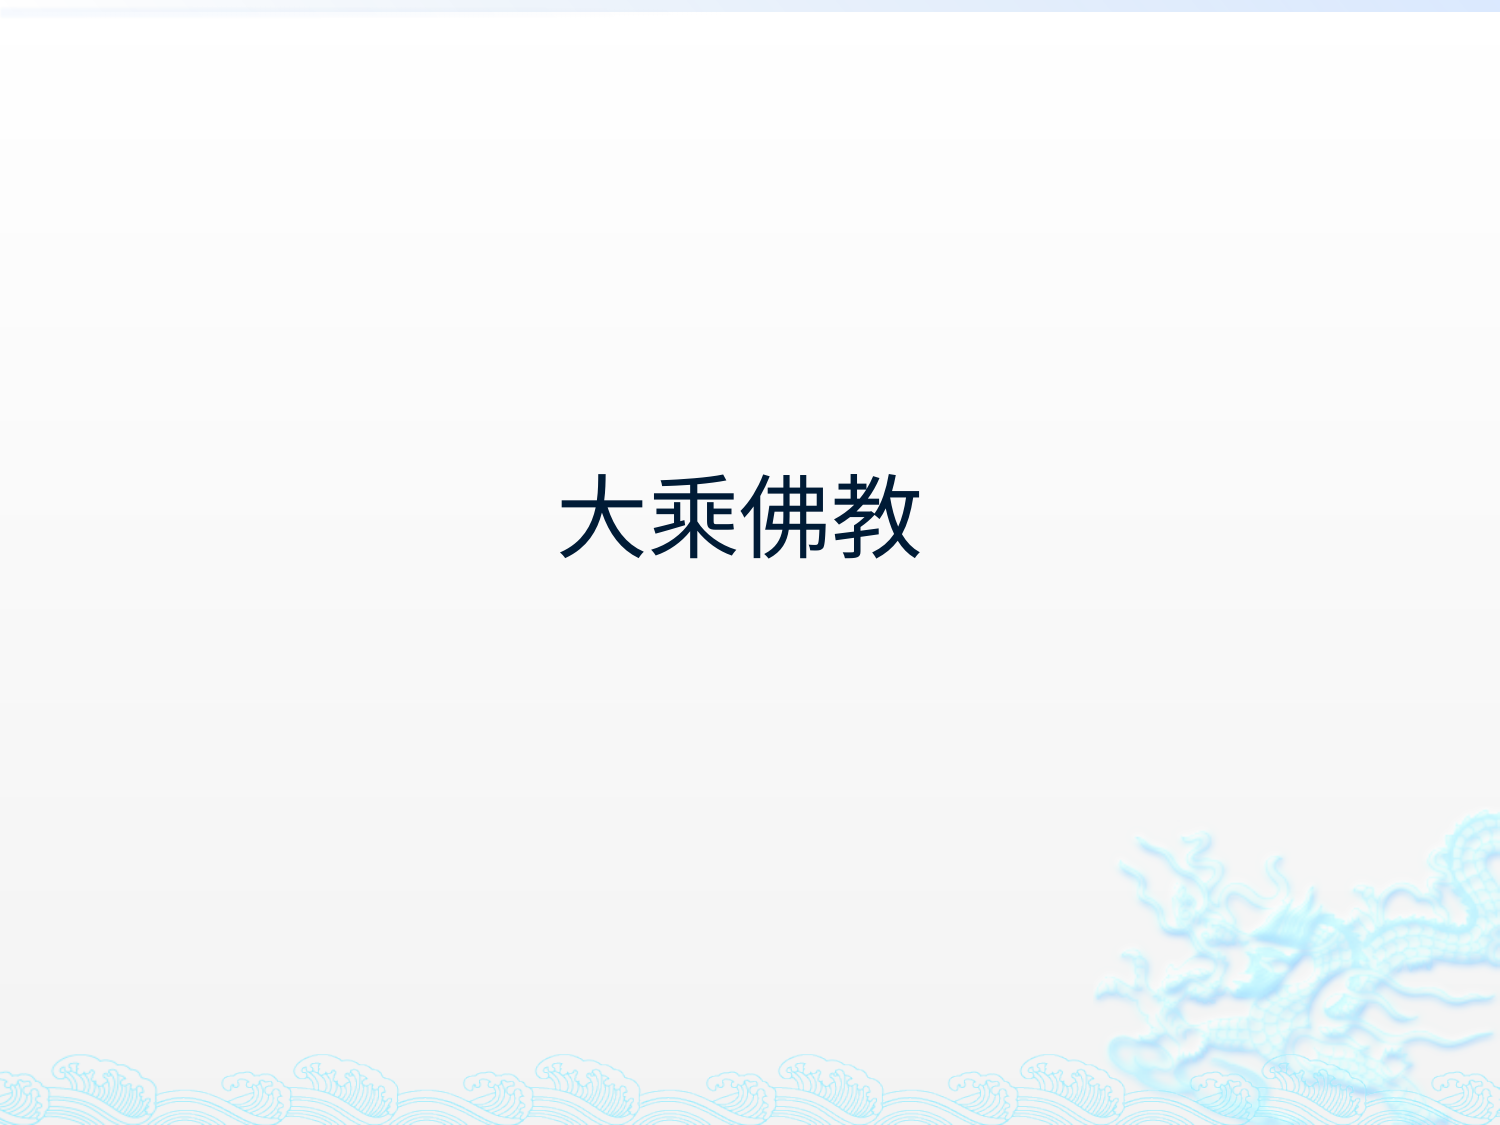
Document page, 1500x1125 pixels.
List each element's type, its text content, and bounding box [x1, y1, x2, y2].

title 大乘佛教 [64, 420, 1415, 609]
